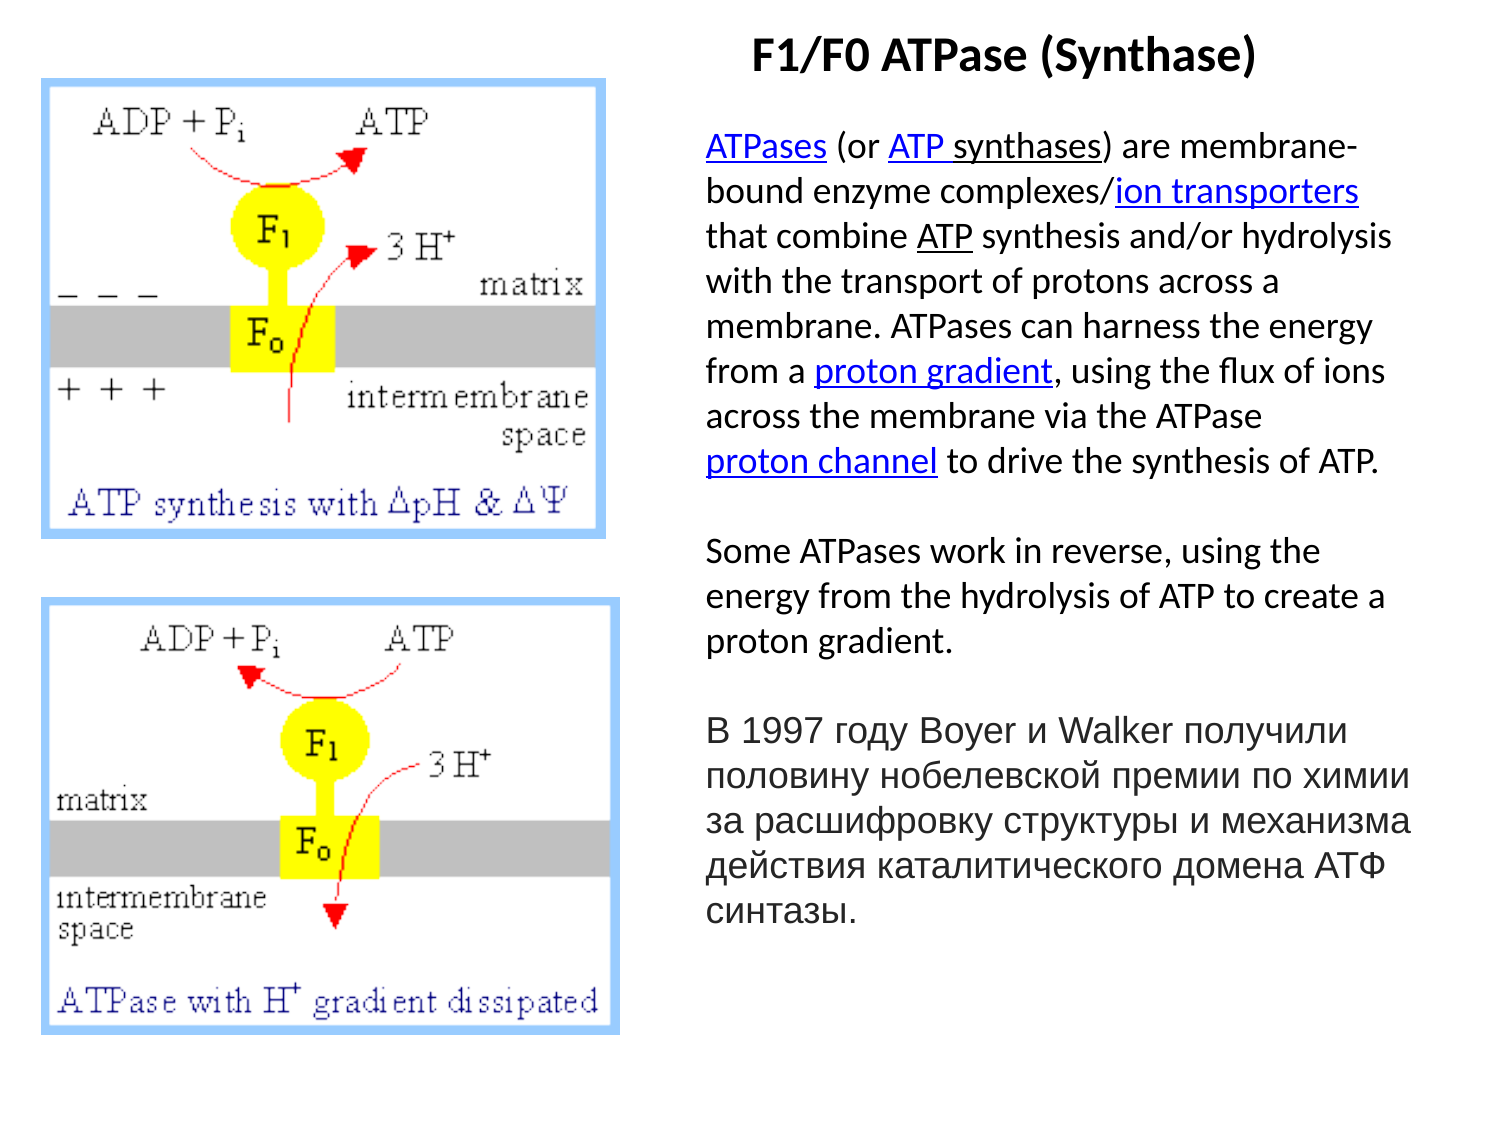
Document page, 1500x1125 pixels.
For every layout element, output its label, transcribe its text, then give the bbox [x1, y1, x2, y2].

text_box ATPases (or ATP synthases) are membrane-bound enzyme complexes/ion transporters that combine ATP synthesis and/or hydrolysis with the transport of protons across a membrane. ATPases can harness the energy from a proton gradient, using the flux of ions across the membrane via the ATPase proton channel to drive the synthesis of ATP. Some ATPases work in reverse, using the energy from the hydrolysis of ATP to create a proton gradient. В 1997 году Boyer и Walker получили половину нобелевской премии по химии за расшифровку структуры и механизма действия каталитического домена АТФ синтазы. [690, 113, 1441, 1029]
text_box [0, 0, 669, 1120]
picture [40, 597, 620, 1036]
picture [40, 77, 607, 540]
text_box F1/F0 ATPase (Synthase) [737, 14, 1273, 89]
